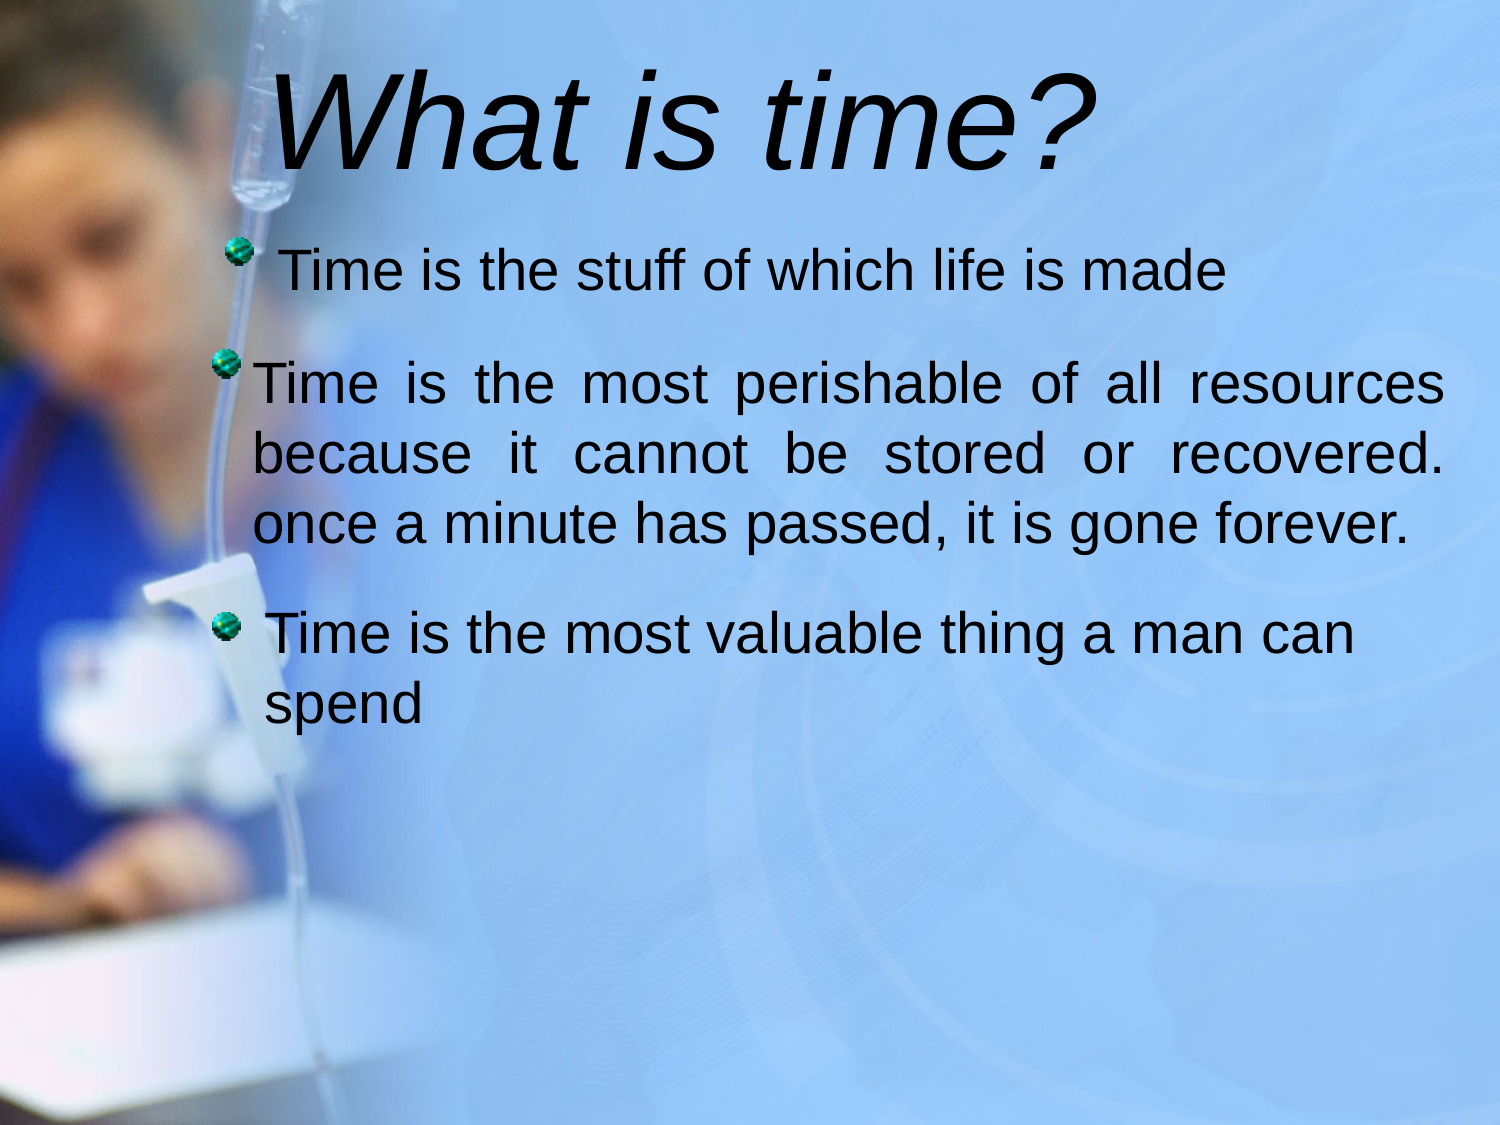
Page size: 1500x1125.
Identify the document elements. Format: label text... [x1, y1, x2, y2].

text_box Time is the stuff of which life is made [262, 224, 1427, 337]
text_box Time is the most perishable of all resources because it cannot be stored or recovered. once a minute has passed, it is gone forever. [237, 337, 1463, 563]
text_box What is time? [249, 24, 1313, 205]
picture [0, 0, 1500, 1125]
text_box Time is the most valuable thing a man can spend [249, 587, 1438, 743]
